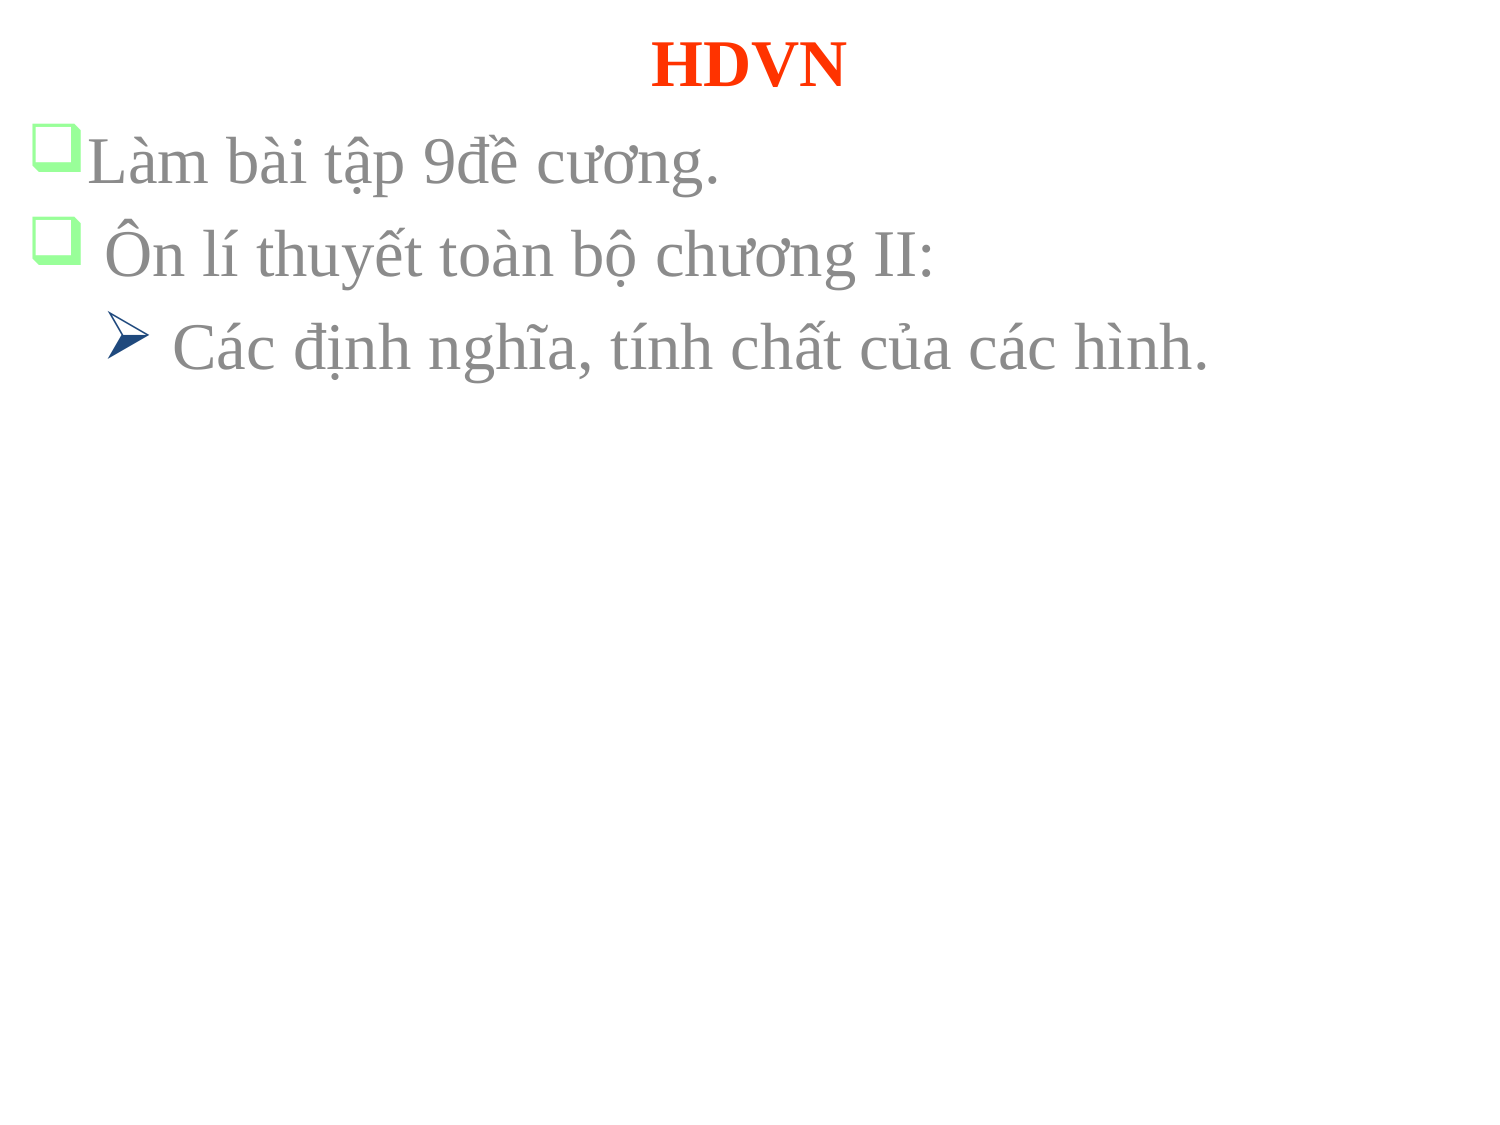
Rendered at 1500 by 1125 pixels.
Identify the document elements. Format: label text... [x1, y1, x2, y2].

subtitle Làm bài tập 9đề cương. Ôn lí thuyết toàn bộ chương II: Các định nghĩa, tính chất của các hình. [12, 109, 1500, 722]
text_box HDVN [0, 12, 1500, 108]
